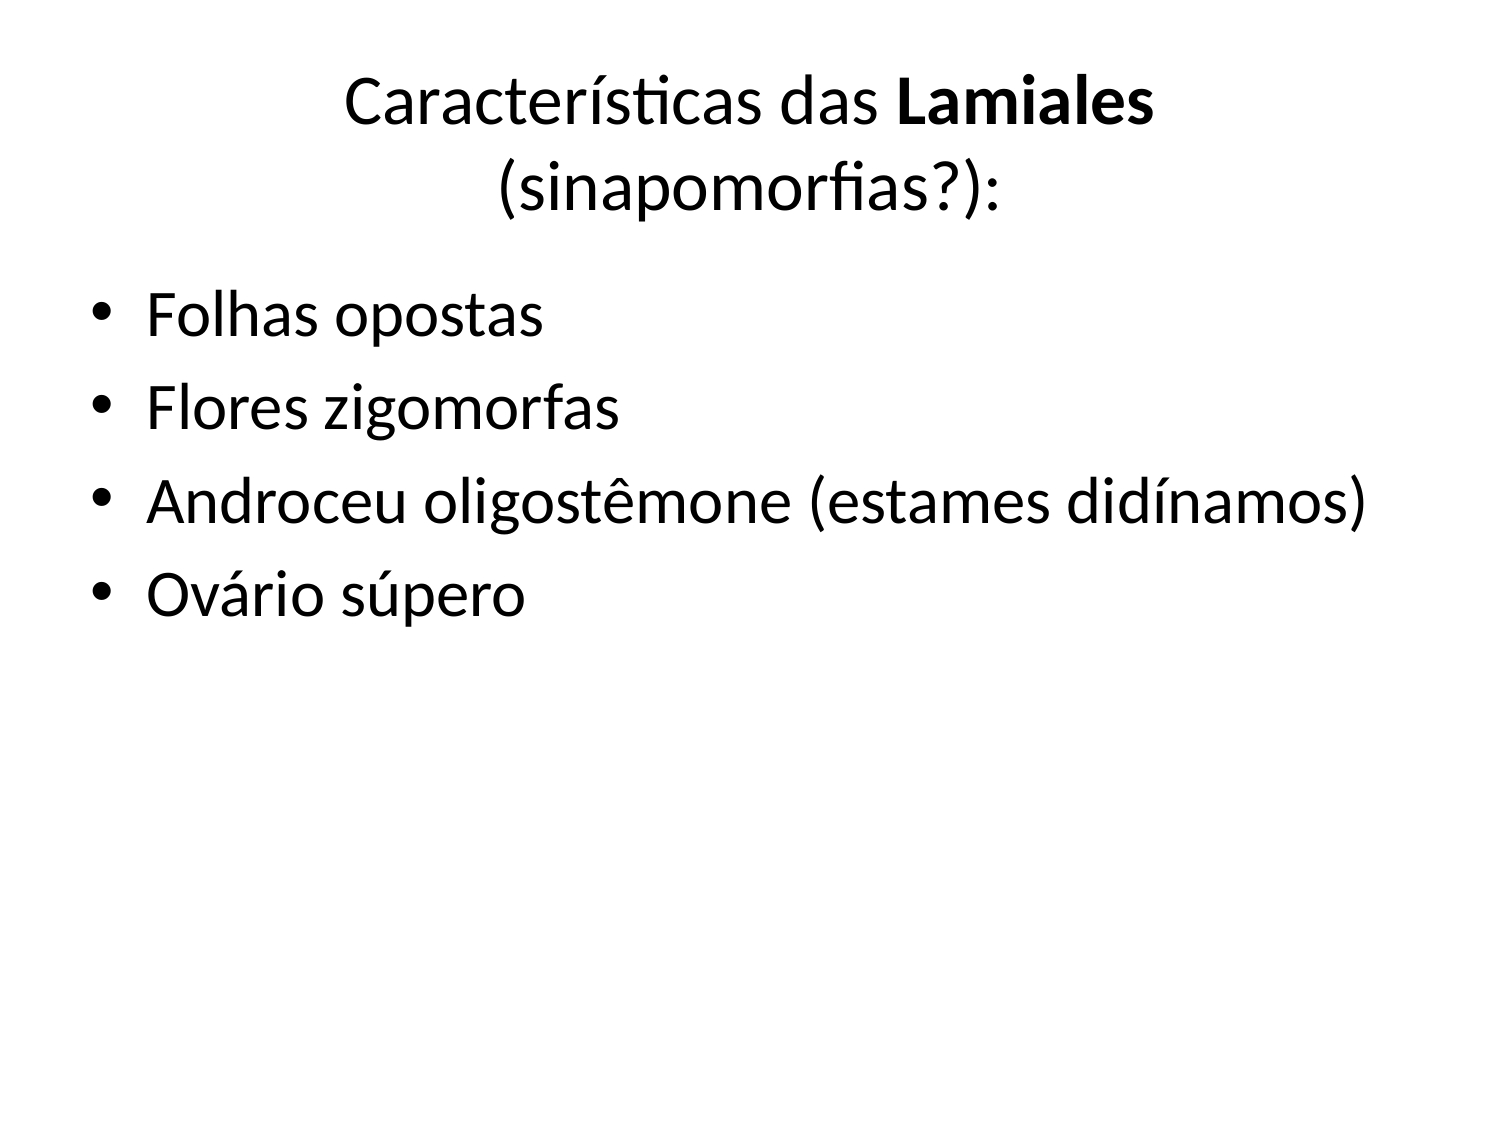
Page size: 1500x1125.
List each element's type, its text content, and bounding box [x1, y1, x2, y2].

title Características das Lamiales (sinapomorfias?): [75, 45, 1425, 233]
list Folhas opostas Flores zigomorfas Androceu oligostêmone (estames didínamos) Ovário súpero [75, 262, 1425, 1005]
